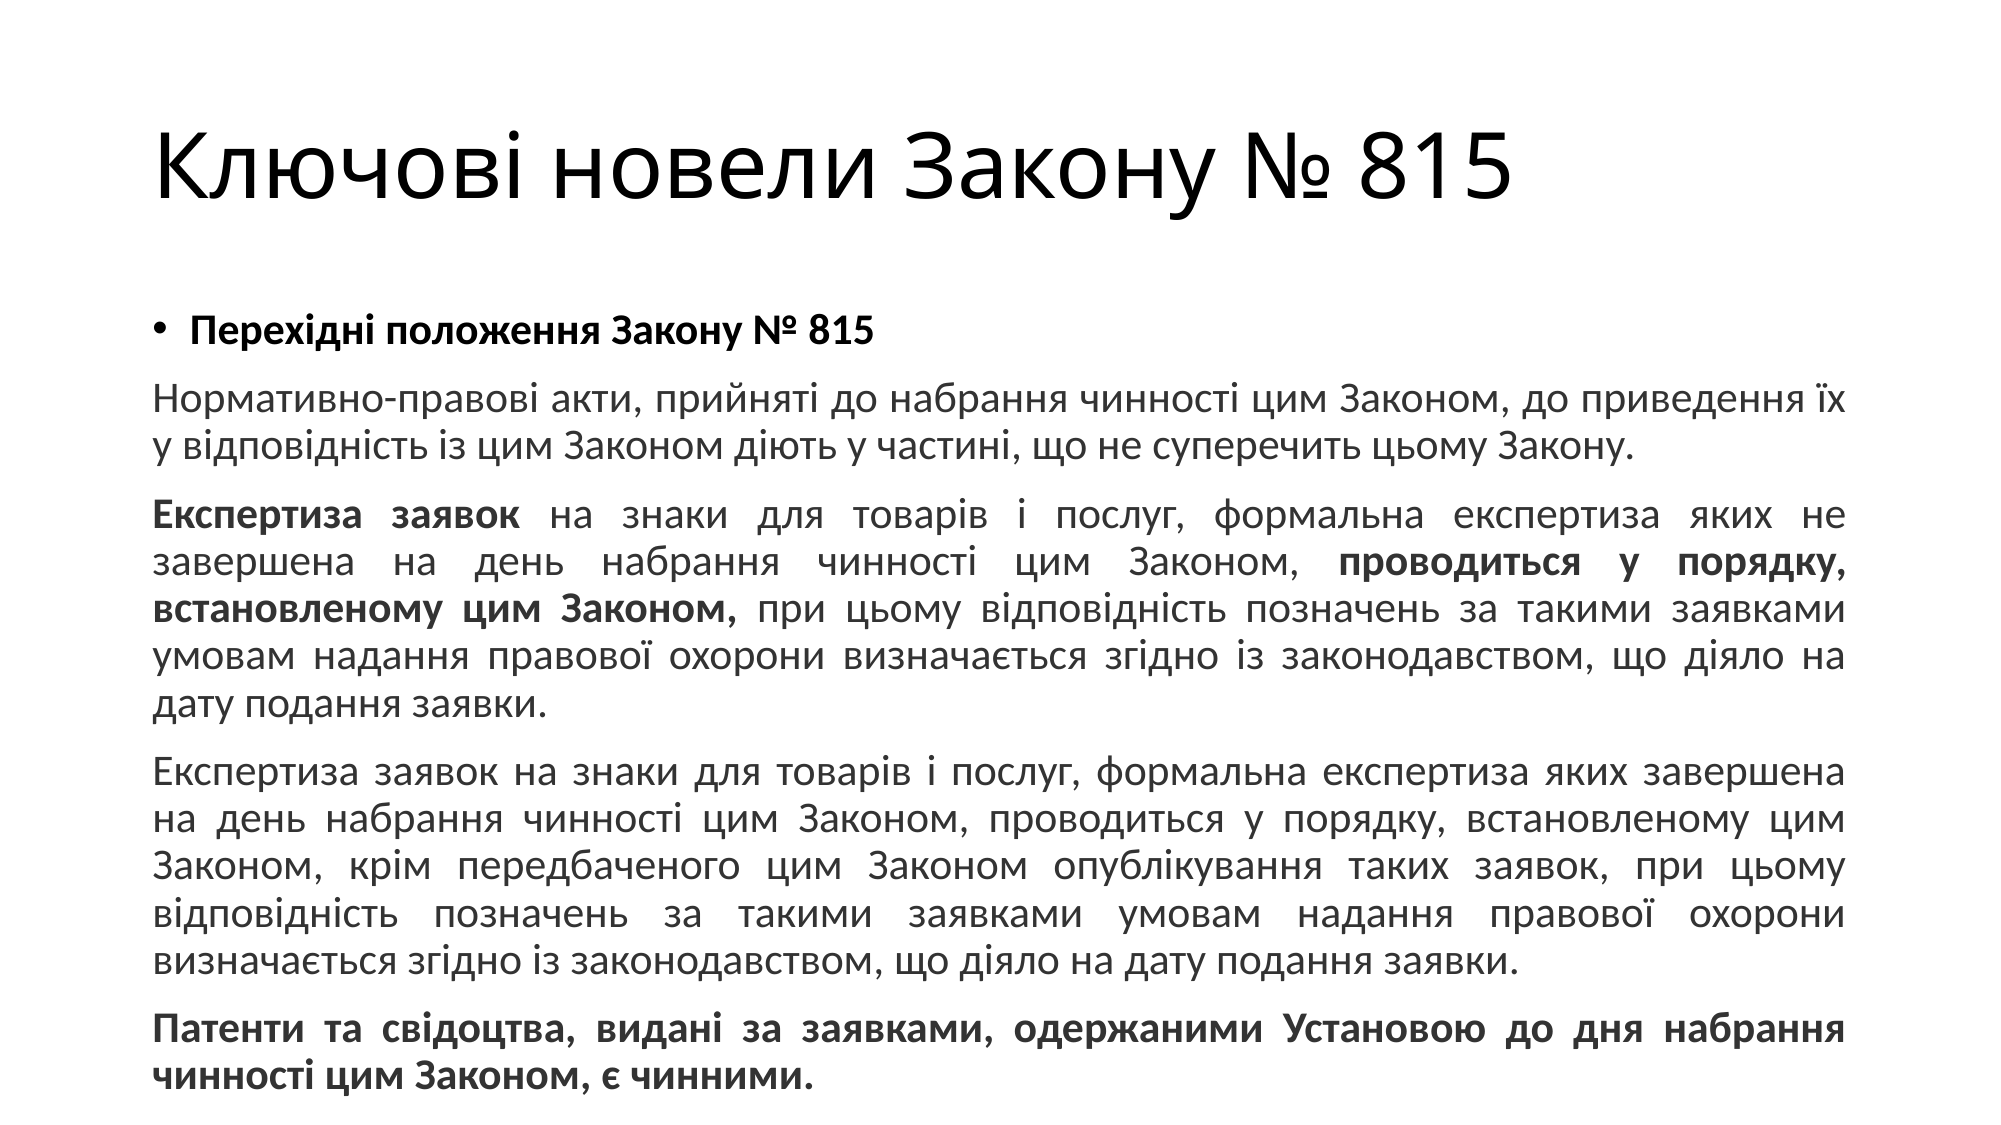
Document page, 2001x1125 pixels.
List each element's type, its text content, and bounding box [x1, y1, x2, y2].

list Перехідні положення Закону № 815 Нормативно-правові акти, прийняті до набрання чинності цим Законом, до приведення їх у відповідність із цим Законом діють у частині, що не суперечить цьому Закону. Експертиза заявок на знаки для товарів і послуг, формальна експертиза яких не завершена на день набрання чинності цим Законом, проводиться у порядку, встановленому цим Законом, при цьому відповідність позначень за такими заявками умовам надання правової охорони визначається згідно із законодавством, що діяло на дату подання заявки. Експертиза заявок на знаки для товарів і послуг, формальна експертиза яких завершена на день набрання чинності цим Законом, проводиться у порядку, встановленому цим Законом, крім передбаченого цим Законом опублікування таких заявок, при цьому відповідність позначень за такими заявками умовам надання правової охорони визначається згідно із законодавством, що діяло на дату подання заявки. Патенти та свідоцтва, видані за заявками, одержаними Установою до дня набрання чинності цим Законом, є чинними. [137, 299, 1863, 1014]
title Ключові новели Закону № 815 [137, 59, 1863, 278]
